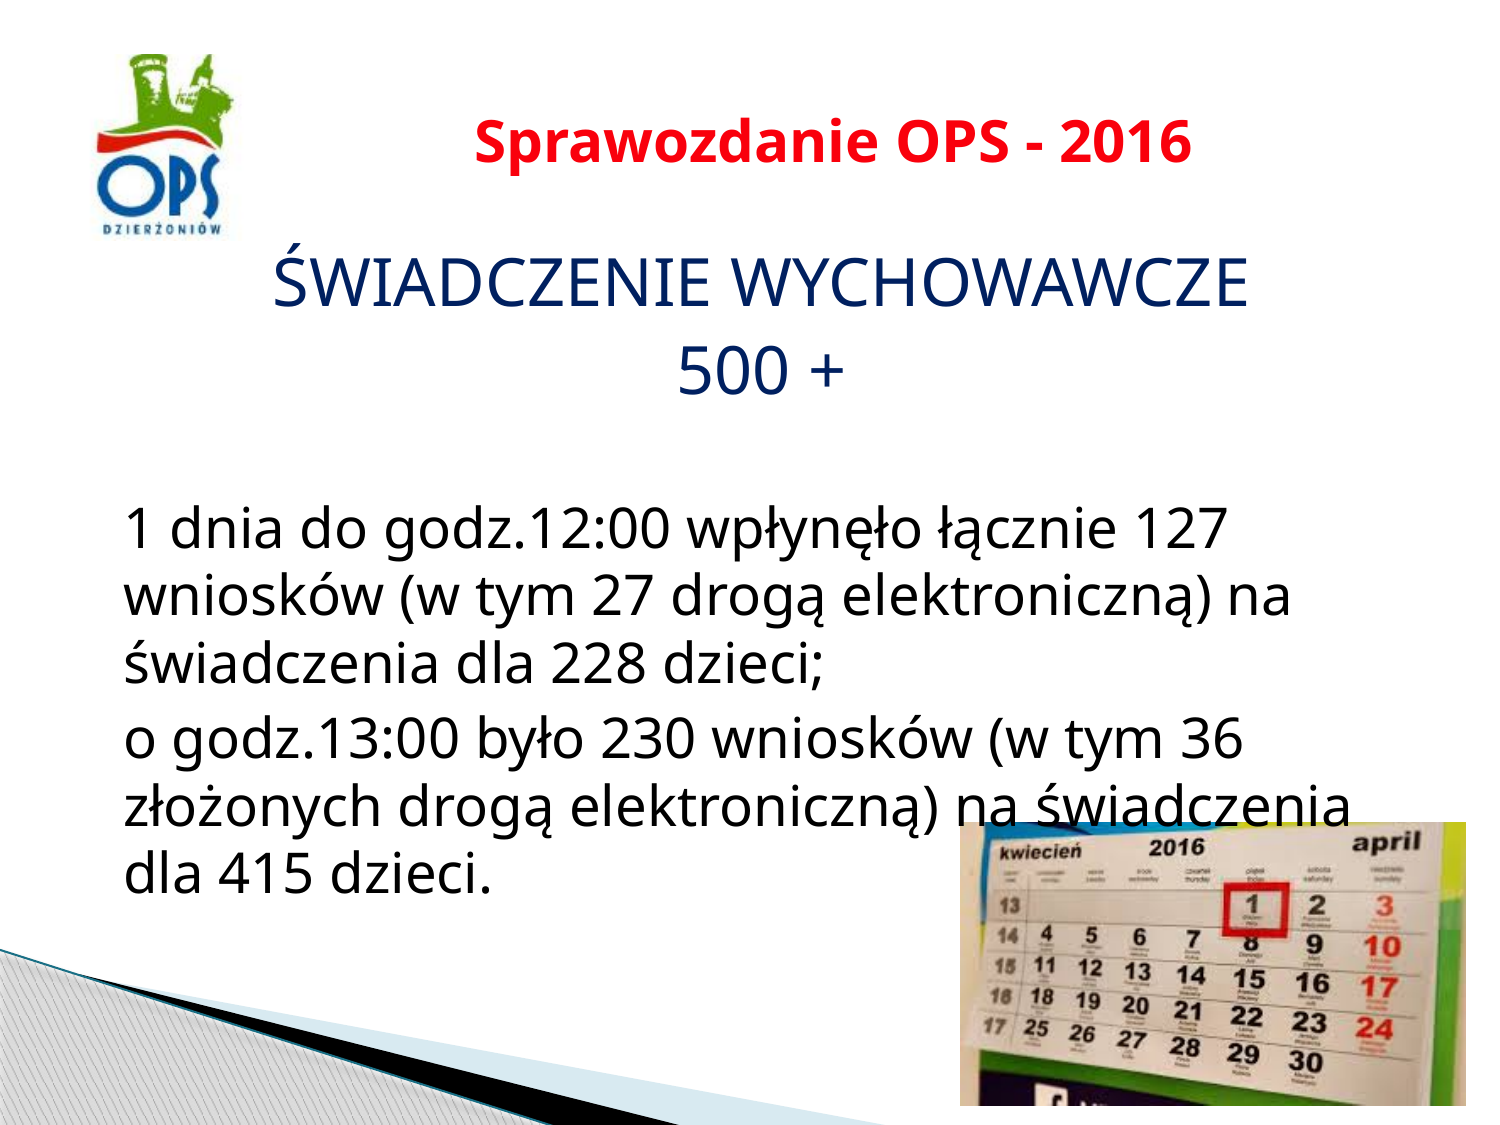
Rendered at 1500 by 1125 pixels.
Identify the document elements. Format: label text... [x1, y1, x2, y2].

picture [88, 54, 249, 241]
list Świadczenie wychowawcze 500 + 1 dnia do godz.12:00 wpłynęło łącznie 127 wniosków (w tym 27 drogą elektroniczną) na świadczenia dla 228 dzieci; o godz.13:00 było 230 wniosków (w tym 36 złożonych drogą elektroniczną) na świadczenia dla 415 dzieci. [90, 232, 1415, 1125]
picture [960, 822, 1466, 1107]
title Sprawozdanie OPS - 2016 [242, 45, 1425, 233]
